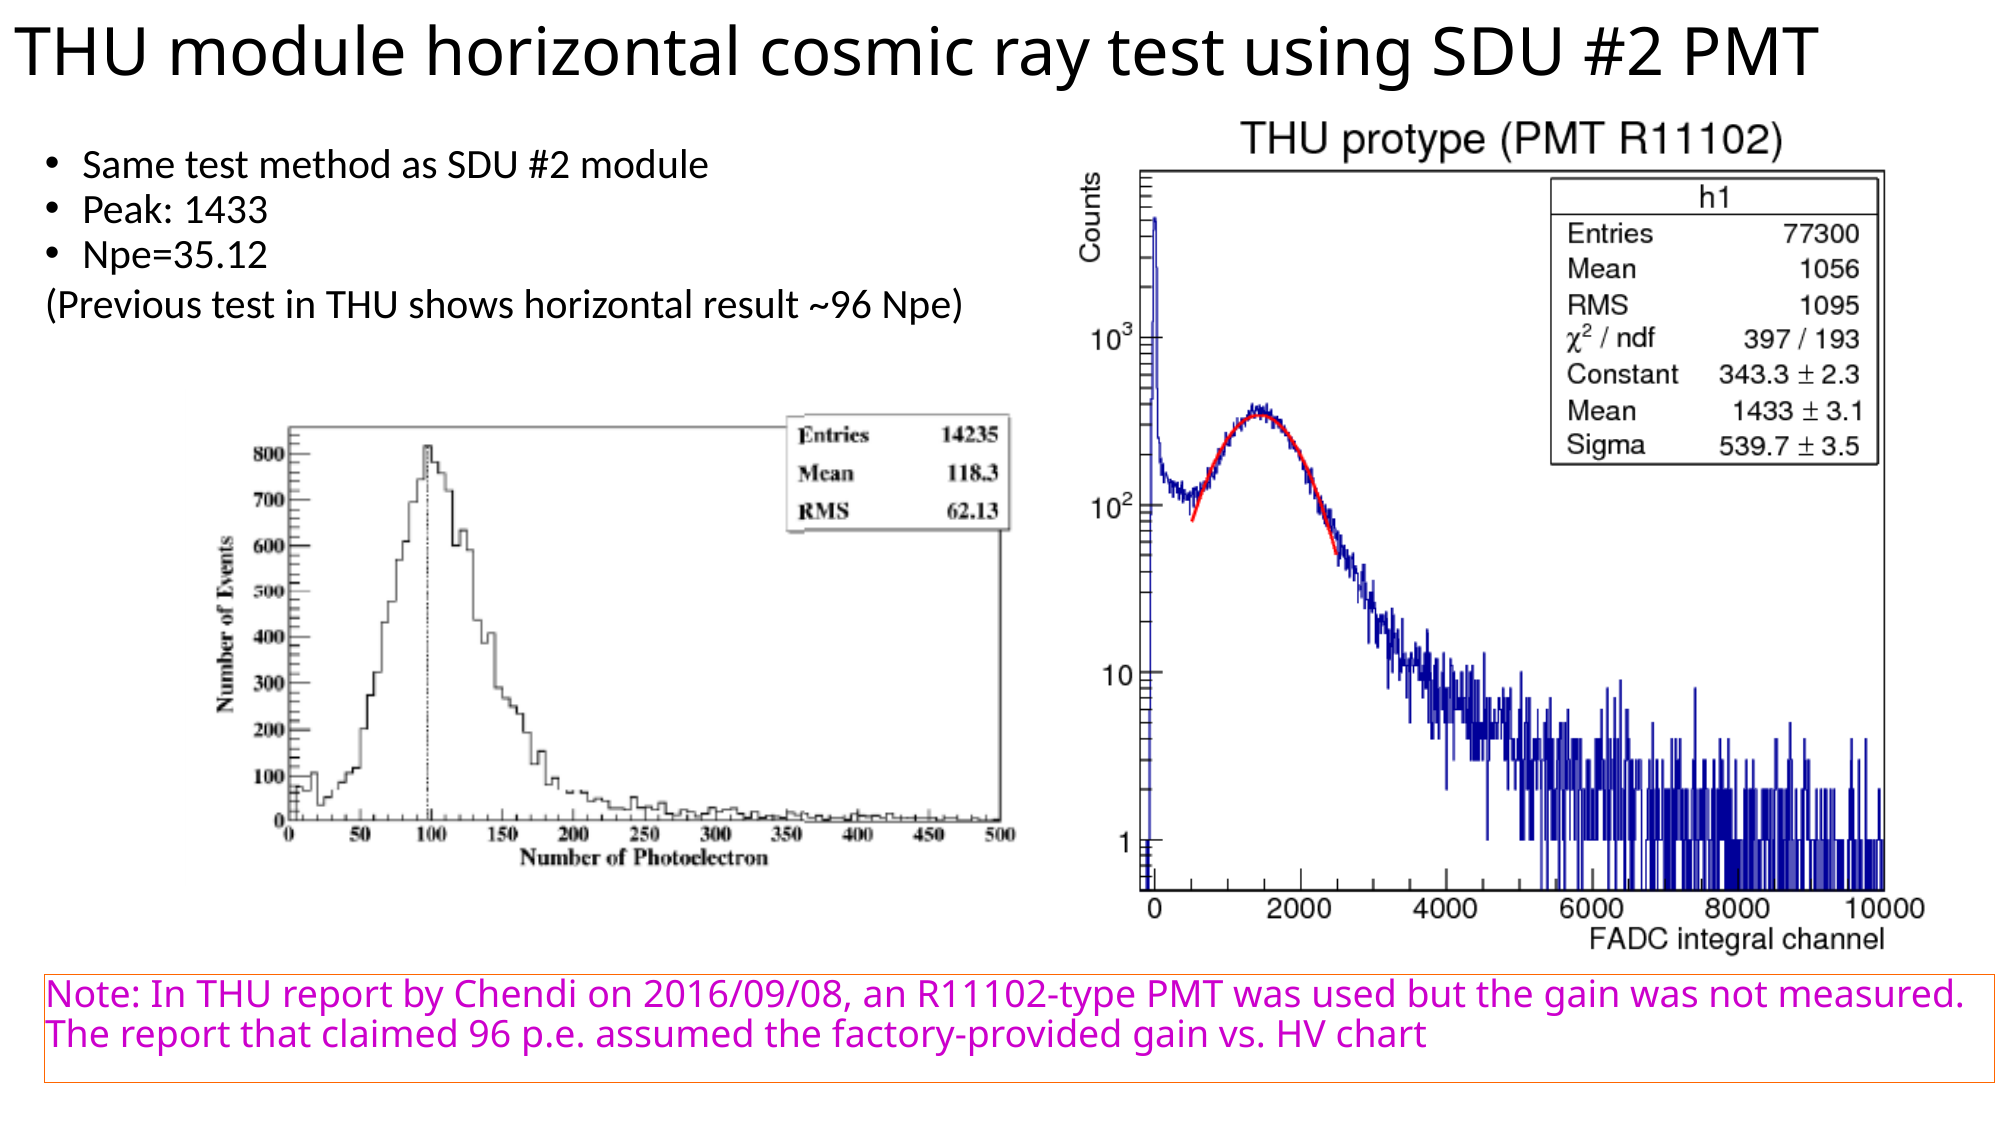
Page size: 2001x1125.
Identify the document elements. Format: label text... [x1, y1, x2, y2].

text_box Note: In THU report by Chendi on 2016/09/08, an R11102-type PMT was used but the gain was not measured. The report that claimed 96 p.e. assumed the factory-provided gain vs. HV chart [44, 974, 1995, 1083]
text_box Same test method as SDU #2 module Peak: 1433 Npe=35.12 (Previous test in THU shows horizontal result ~96 Npe) [29, 134, 1001, 468]
picture [184, 389, 1051, 887]
text_box THU module horizontal cosmic ray test using SDU #2 PMT [0, 0, 2000, 120]
picture [1064, 104, 1936, 961]
